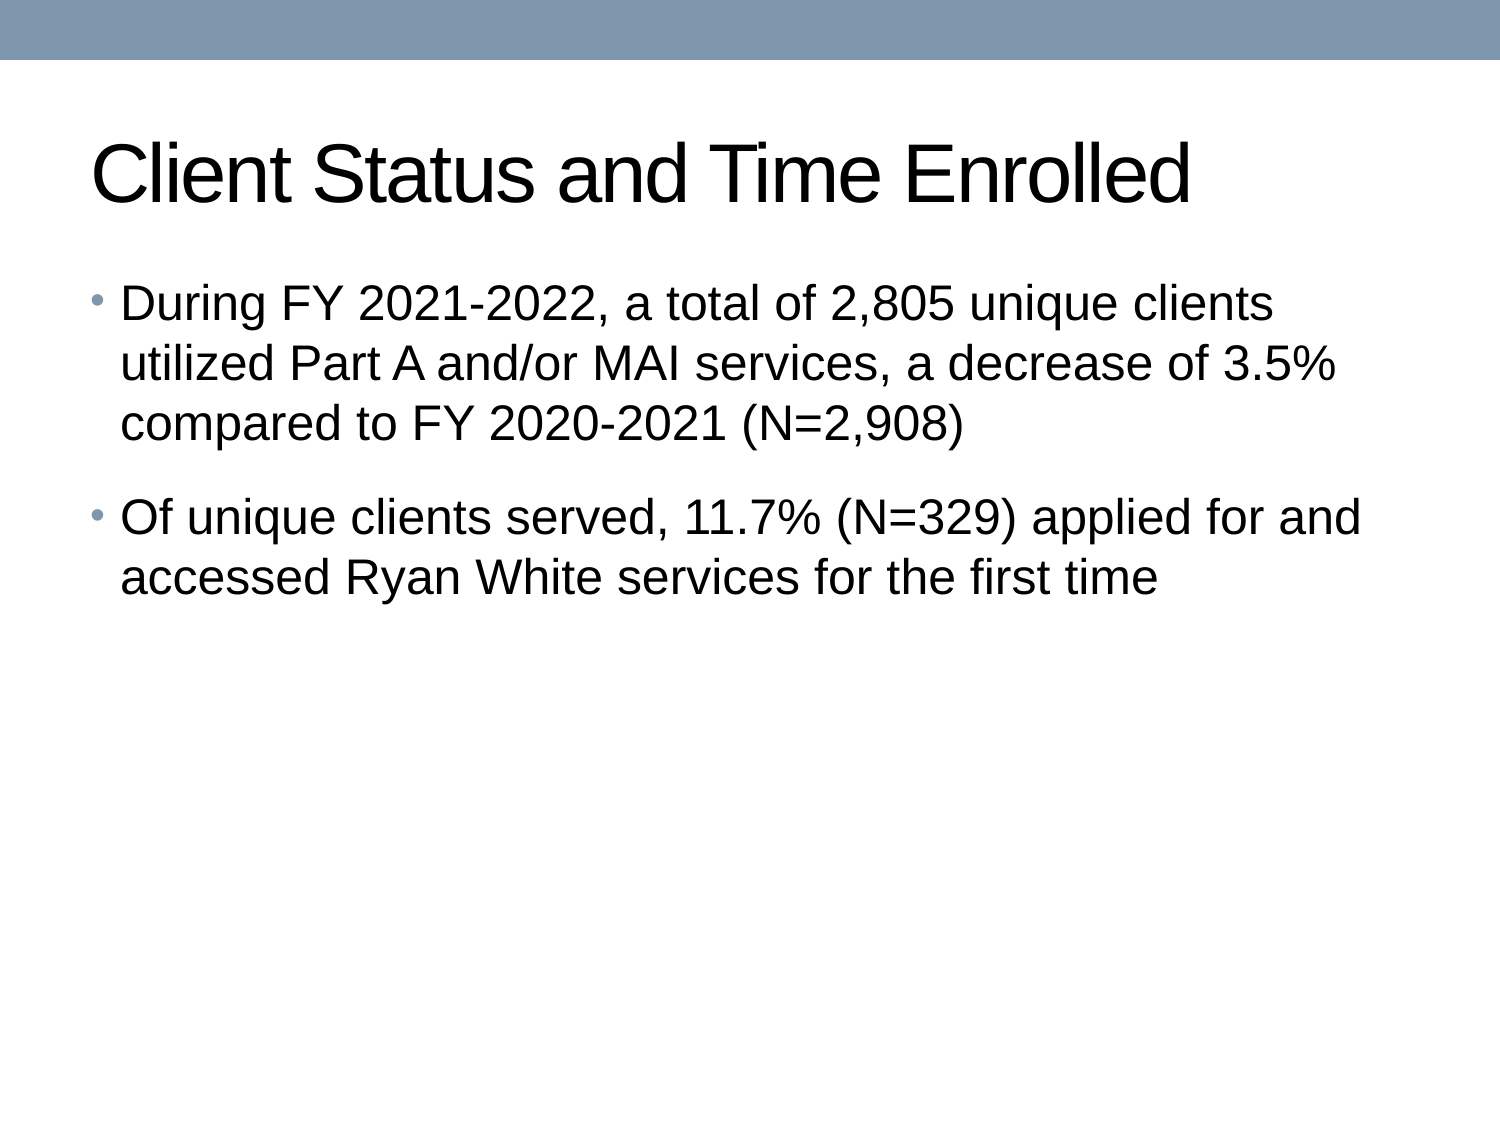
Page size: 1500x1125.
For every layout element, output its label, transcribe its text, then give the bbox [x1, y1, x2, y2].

list During FY 2021-2022, a total of 2,805 unique clients utilized Part A and/or MAI services, a decrease of 3.5% compared to FY 2020-2021 (N=2,908) Of unique clients served, 11.7% (N=329) applied for and accessed Ryan White services for the first time [75, 262, 1425, 1075]
title Client Status and Time Enrolled [75, 87, 1479, 250]
